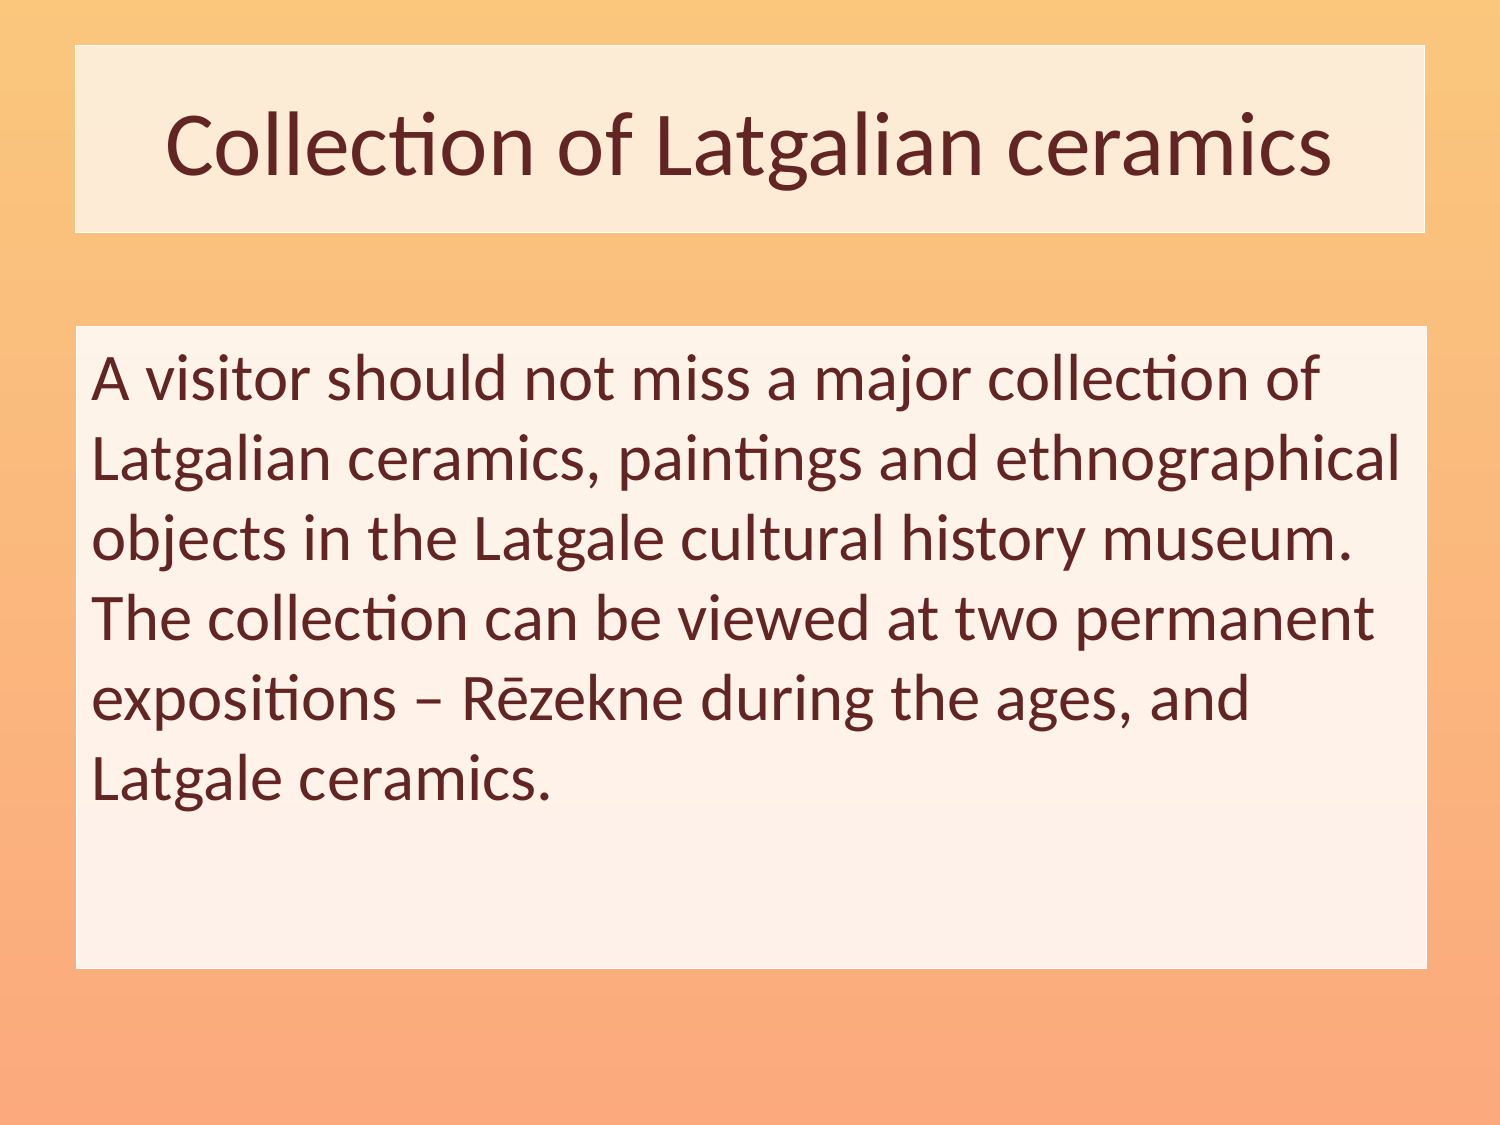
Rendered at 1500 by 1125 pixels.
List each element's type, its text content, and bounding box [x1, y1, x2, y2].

title Collection of Latgalian ceramics [75, 45, 1425, 233]
list A visitor should not miss a major collection of Latgalian ceramics, paintings and ethnographical objects in the Latgale cultural history museum. The collection can be viewed at two permanent expositions – Rēzekne during the ages, and Latgale ceramics. [76, 326, 1427, 969]
